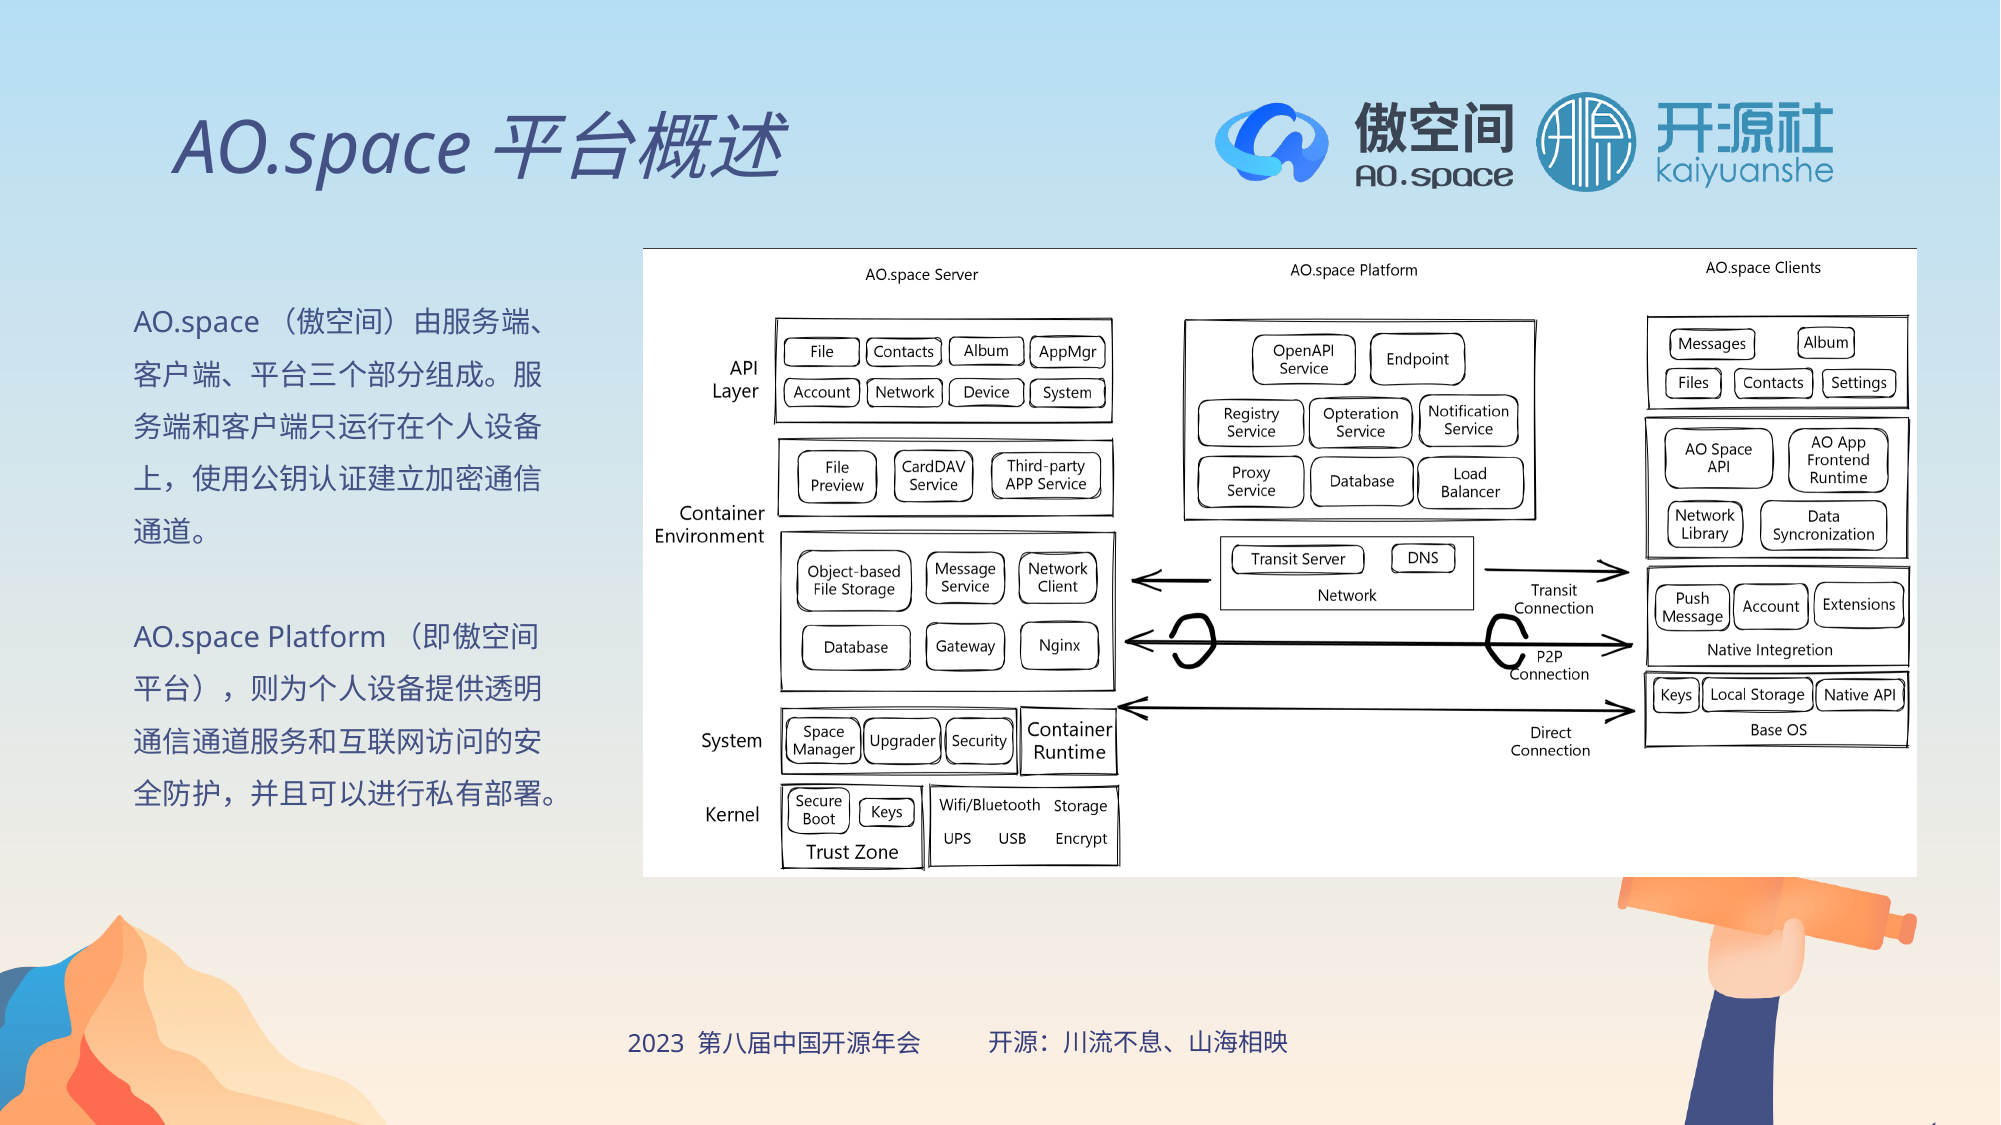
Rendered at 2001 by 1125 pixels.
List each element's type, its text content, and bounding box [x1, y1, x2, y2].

text_box AO.space（傲空间）由服务端、客户端、平台三个部分组成。服务端和客户端只运行在个人设备上，使用公钥认证建立加密通信通道。 AO.space Platform（即傲空间平台），则为个人设备提供透明通信通道服务和互联网访问的安全防护，并且可以进行私有部署。 [118, 278, 570, 818]
picture [1215, 101, 1513, 189]
picture [0, 915, 520, 1125]
picture [1536, 92, 1833, 192]
text_box AO.space平台概述 [160, 68, 803, 230]
picture [643, 248, 1936, 1125]
